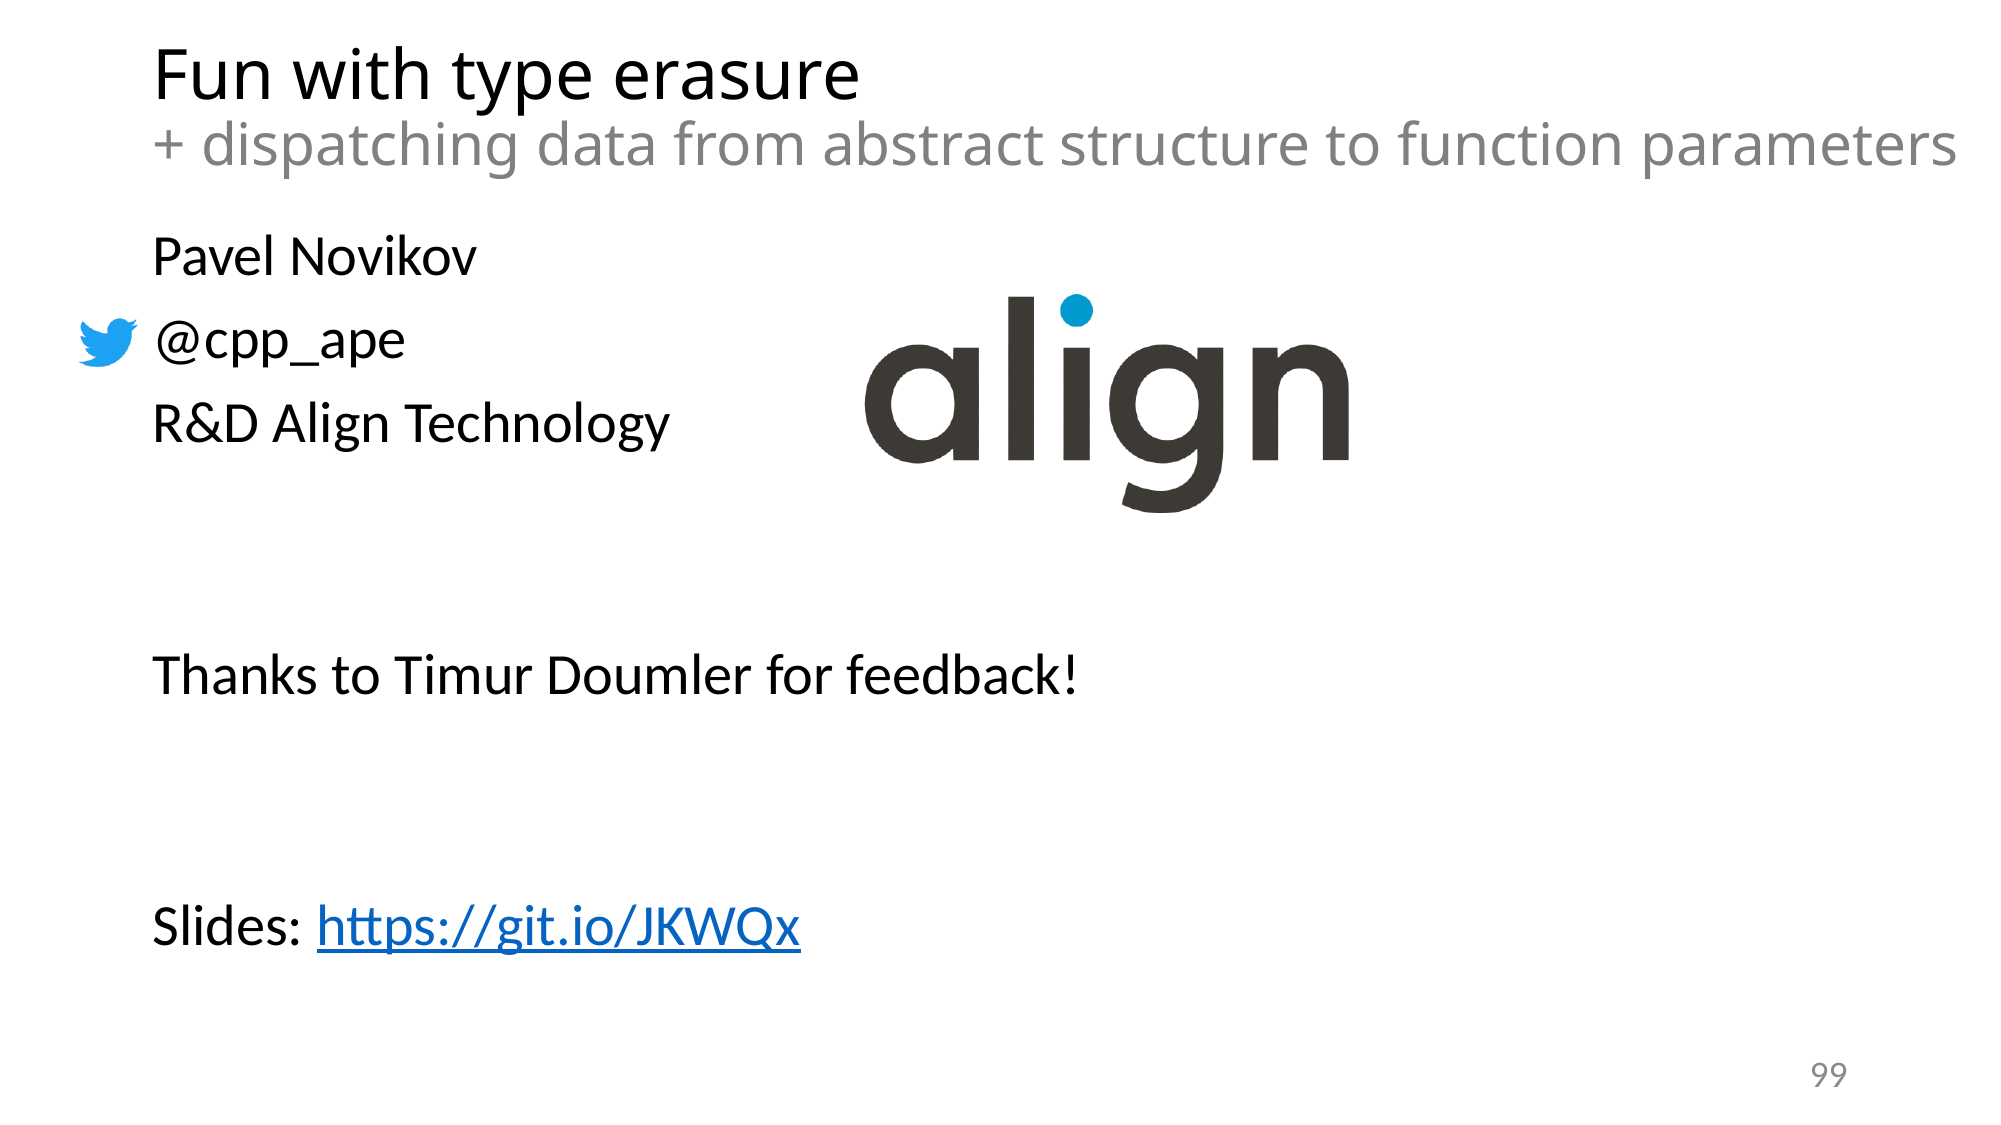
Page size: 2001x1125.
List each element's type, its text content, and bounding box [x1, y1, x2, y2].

slide_number 99 [1412, 1042, 1863, 1103]
picture [78, 318, 138, 367]
list Pavel Novikov @cpp_ape R&D Align Technology Thanks to Timur Doumler for feedback! Slides: https://git.io/JKWQx [137, 217, 1863, 1043]
title Fun with type erasure + dispatching data from abstract structure to function parameters [137, 0, 2000, 218]
picture [864, 294, 1349, 513]
